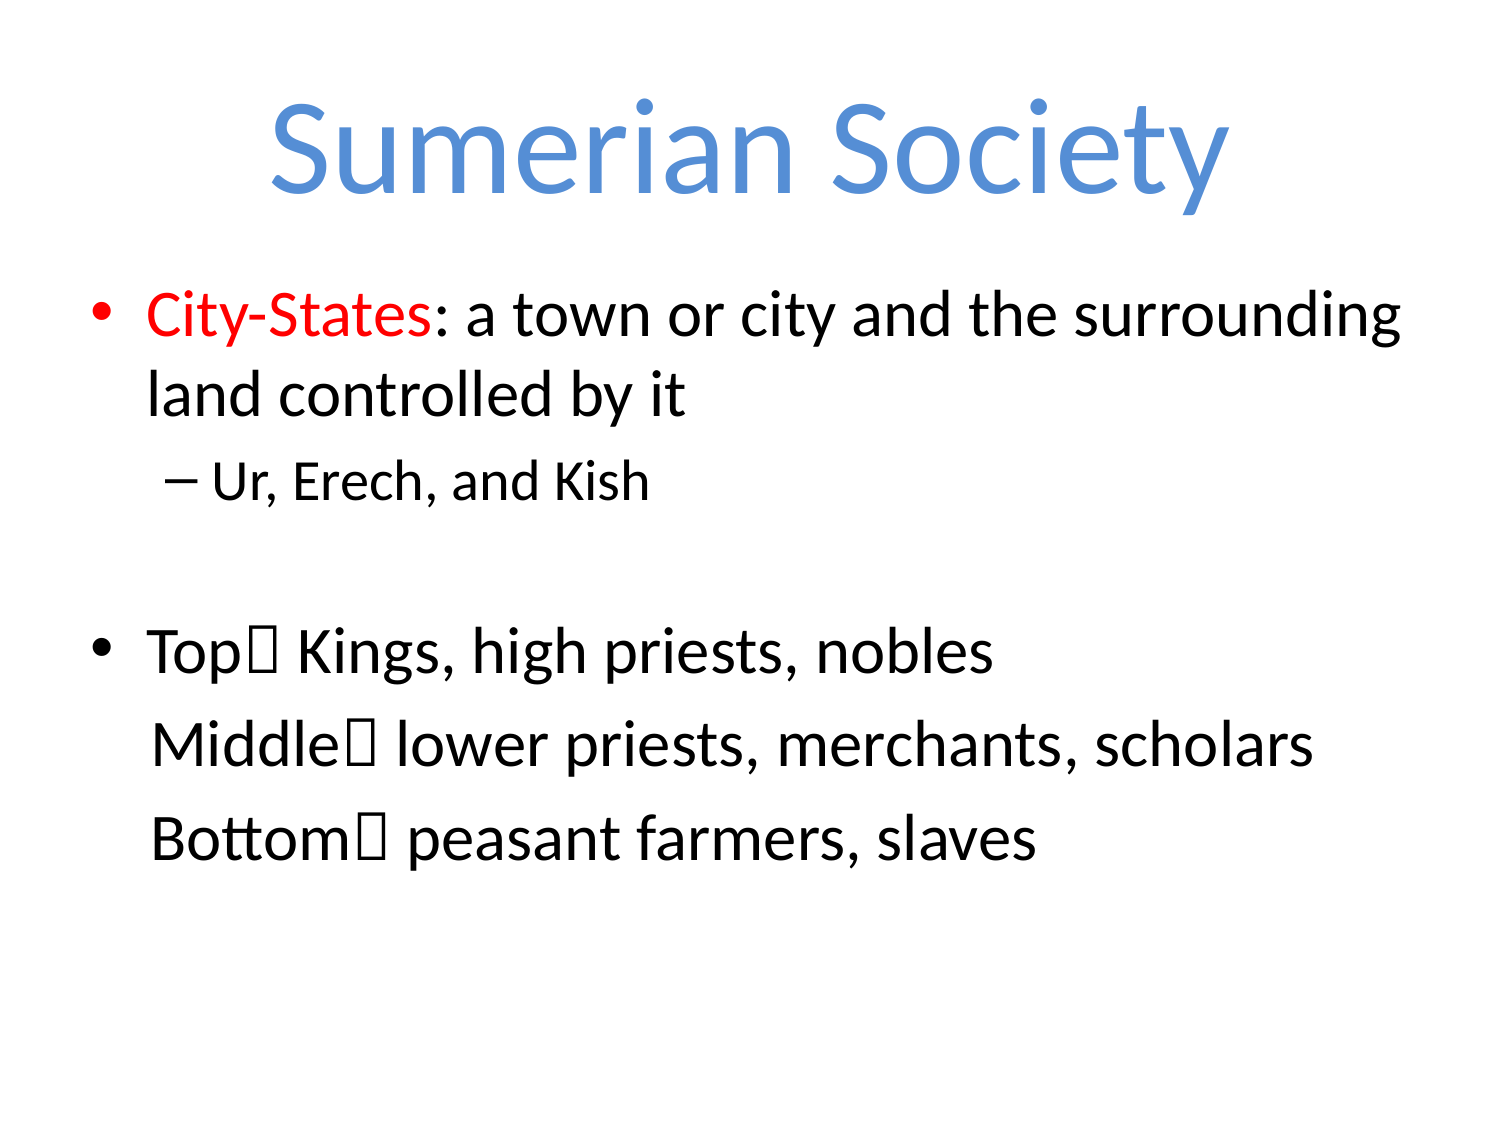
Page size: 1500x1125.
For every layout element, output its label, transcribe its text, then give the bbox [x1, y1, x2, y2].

list City-States: a town or city and the surrounding land controlled by it Ur, Erech, and Kish Top Kings, high priests, nobles Middle lower priests, merchants, scholars Bottom peasant farmers, slaves [75, 262, 1425, 1005]
title Sumerian Society [75, 45, 1425, 233]
